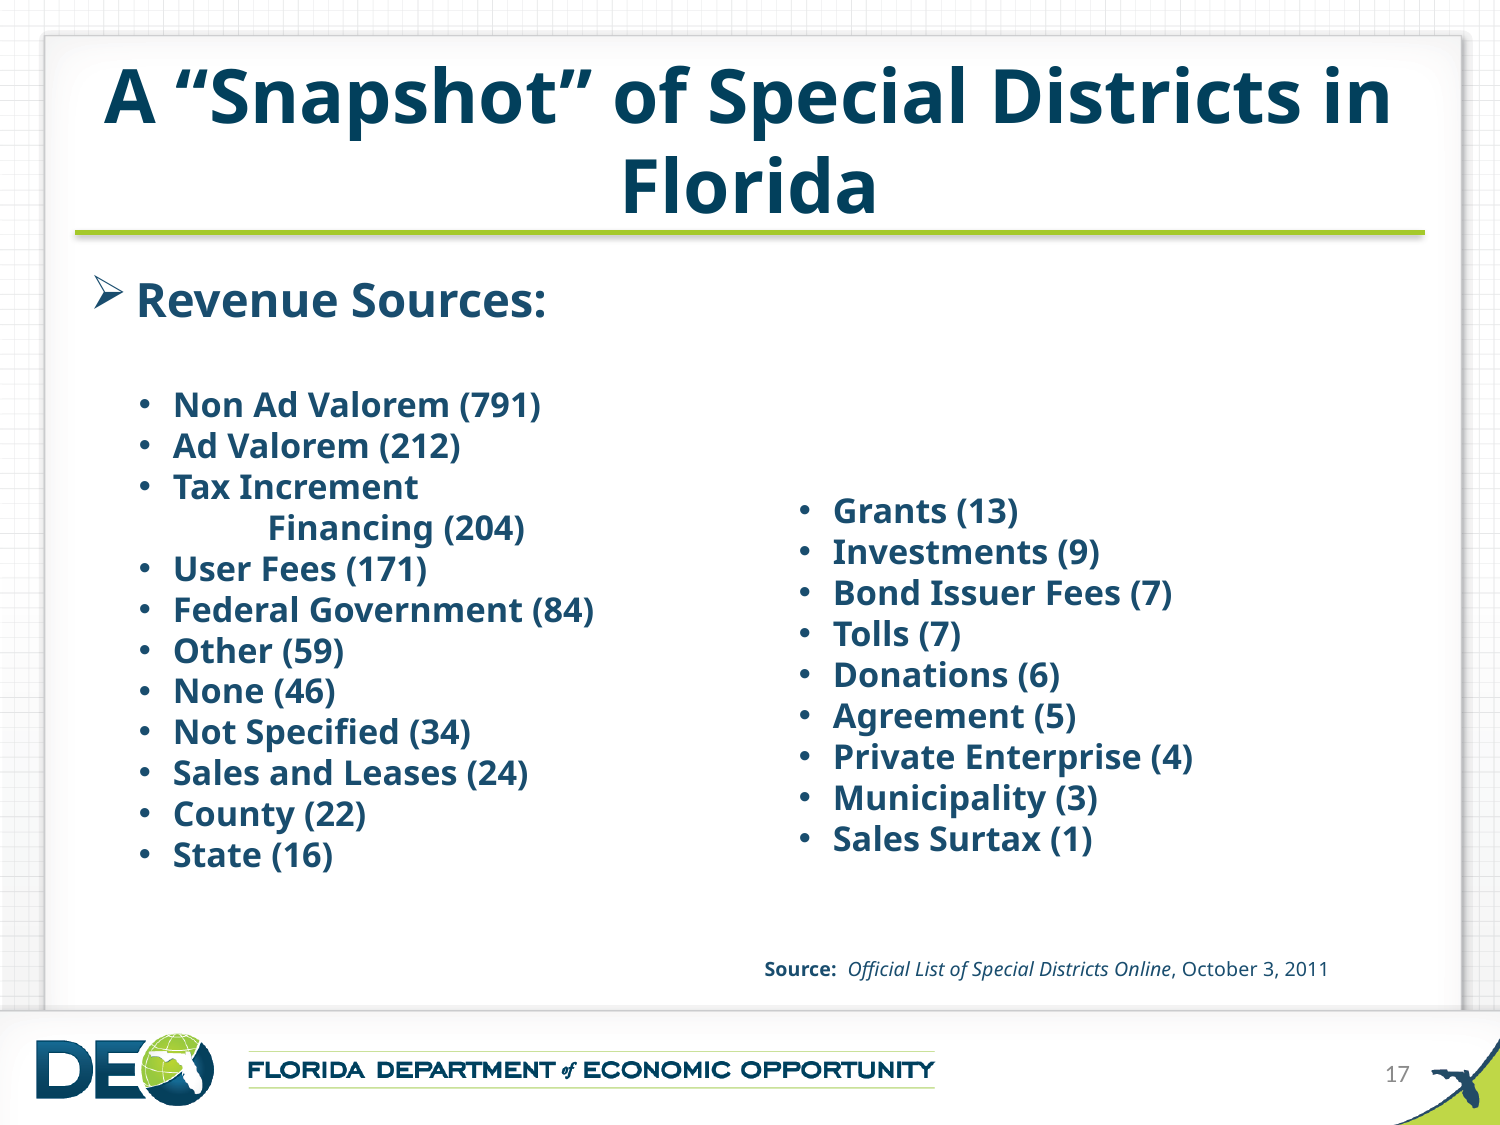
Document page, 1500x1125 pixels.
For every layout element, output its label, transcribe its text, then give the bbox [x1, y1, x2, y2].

slide_number 17 [1074, 1042, 1425, 1103]
title A “Snapshot” of Special Districts in Florida [75, 45, 1425, 233]
picture [0, 0, 1500, 1125]
list Revenue Sources: Non Ad Valorem (791) Ad Valorem (212) Tax Increment Financing (204) User Fees (171) Federal Government (84) Other (59) None (46) Not Specified (34) Sales and Leases (24) County (22) State (16) Grants (13) Investments (9) Bond Issuer Fees (7) Tolls (7) Donations (6) Agreement (5) Private Enterprise (4) Municipality (3) Sales Surtax (1) Source: Official List of Special Districts Online, October 3, 2011 [75, 262, 1425, 1005]
